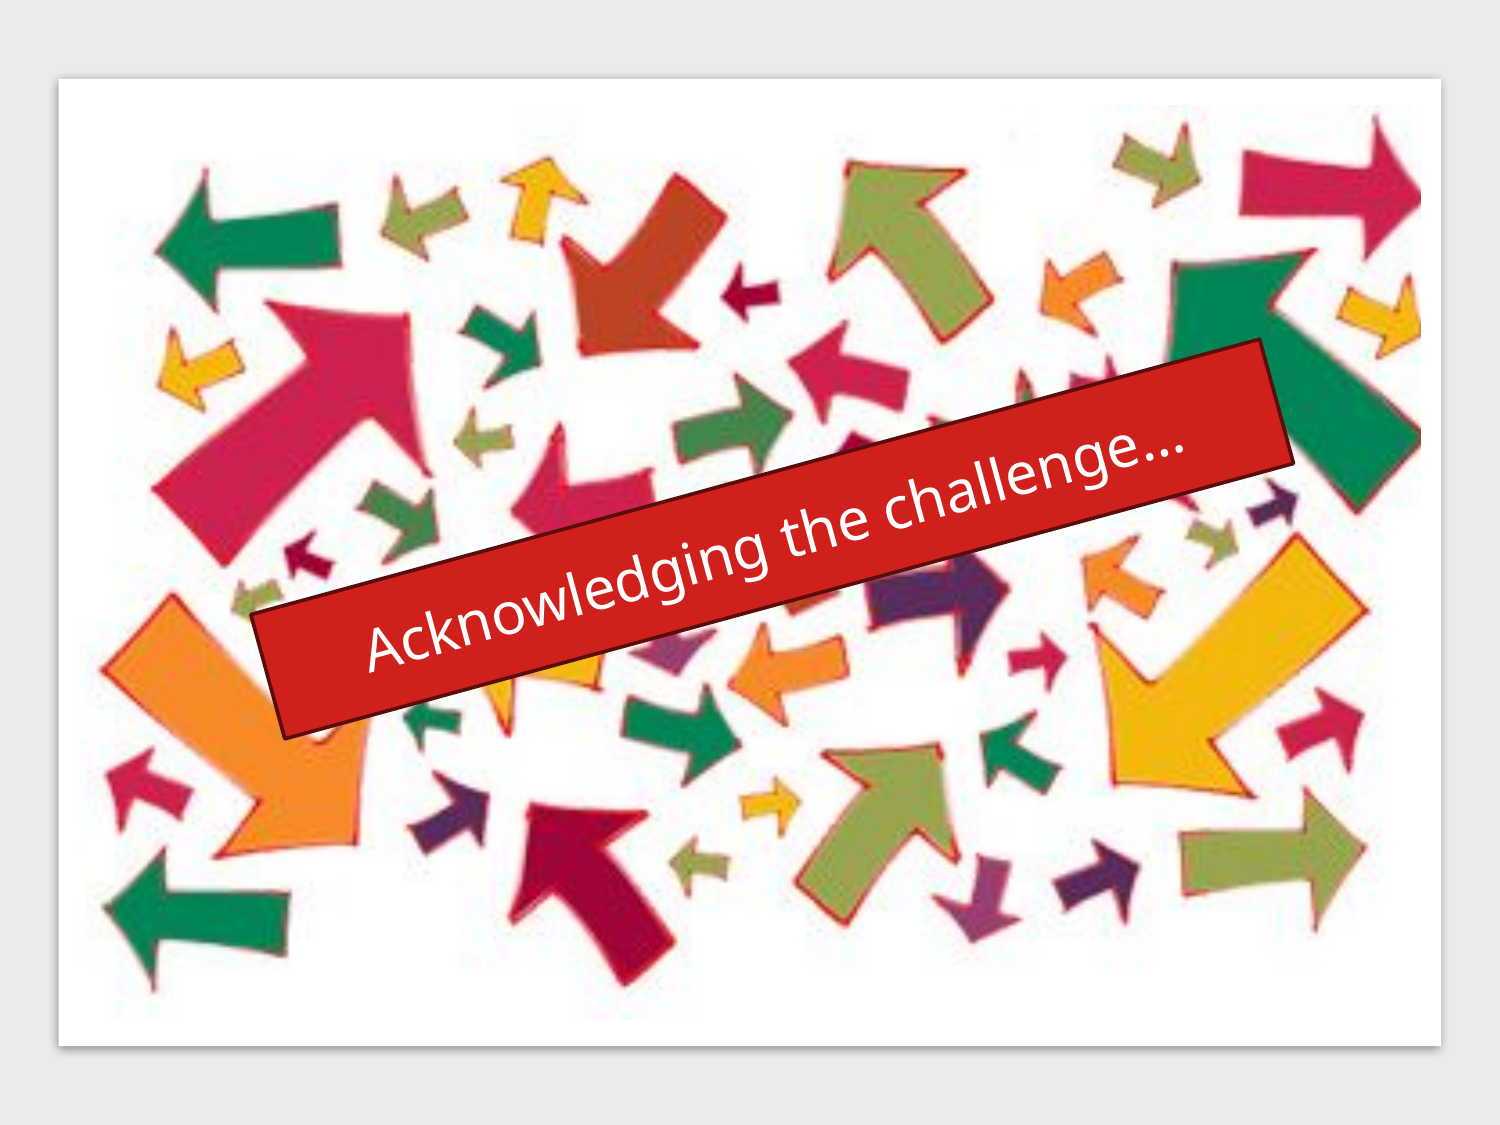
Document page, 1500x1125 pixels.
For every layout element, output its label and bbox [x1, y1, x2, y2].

picture [78, 104, 1422, 1020]
text_box [57, 77, 1443, 1048]
text_box [0, 0, 1500, 1125]
